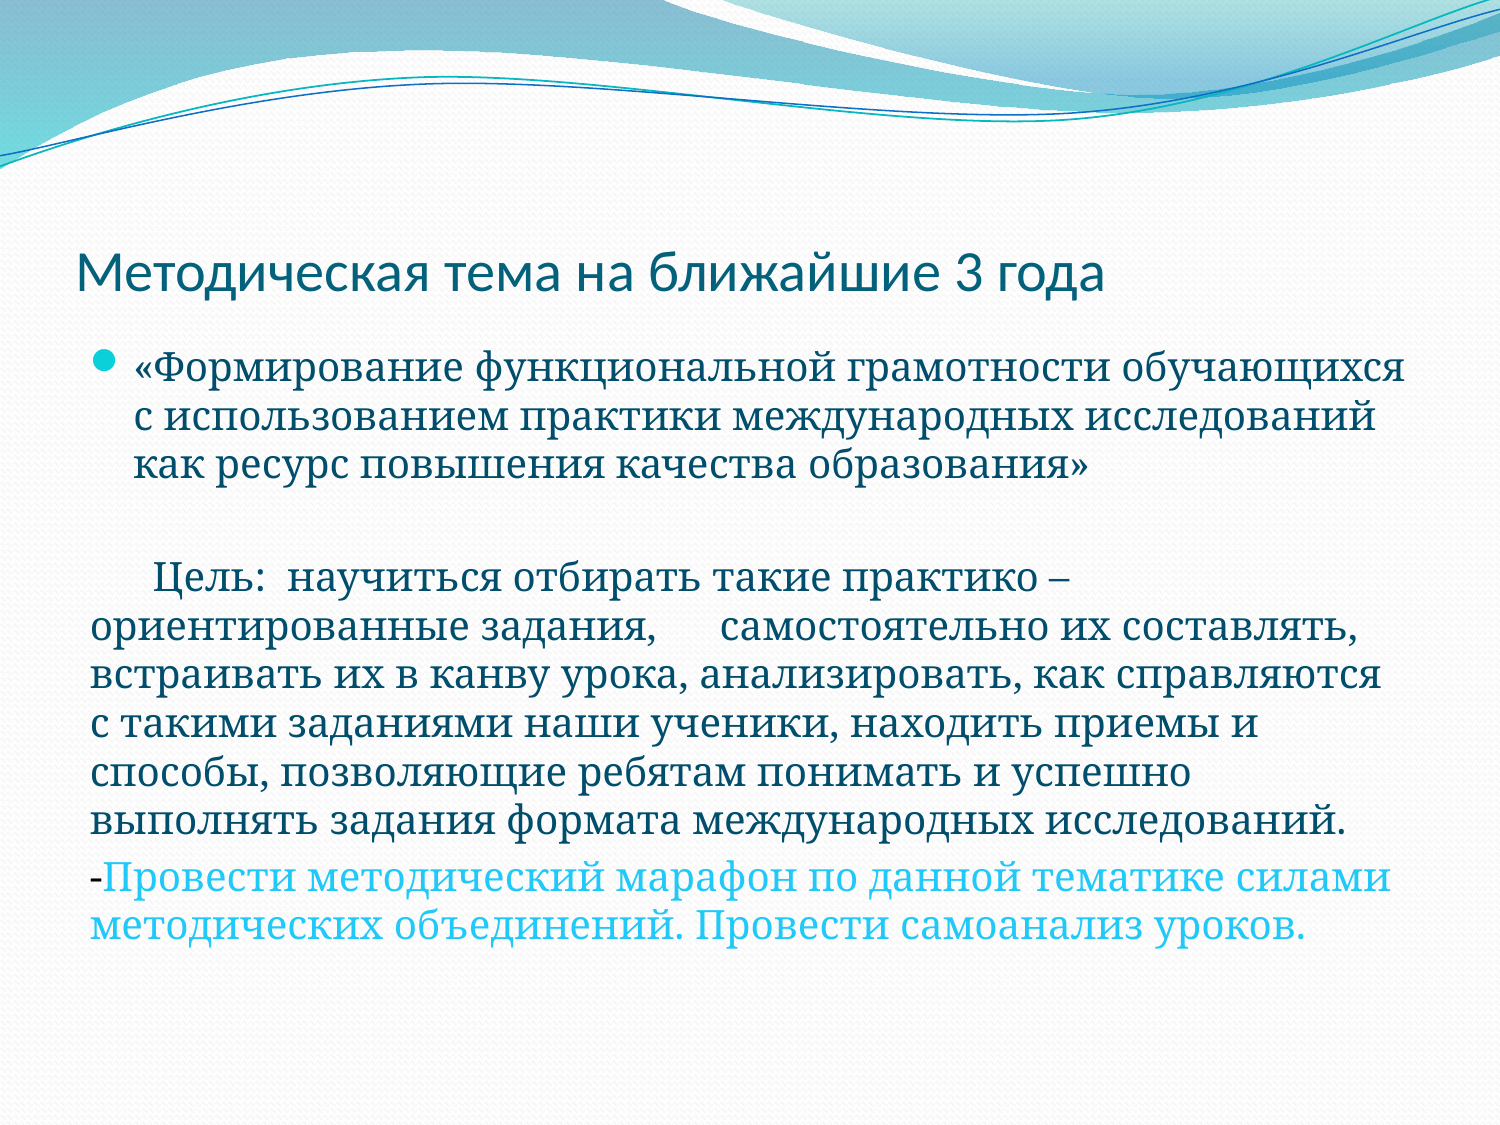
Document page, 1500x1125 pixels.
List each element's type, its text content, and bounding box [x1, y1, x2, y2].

title Методическая тема на ближайшие 3 года [75, 115, 1425, 164]
list «Формирование функциональной грамотности обучающихся с использованием практики международных исследований как ресурс повышения качества образования» Цель: научиться отбирать такие практико – ориентированные задания, самостоятельно их составлять, встраивать их в канву урока, анализировать, как справляются с такими заданиями наши ученики, находить приемы и способы, позволяющие ребятам понимать и успешно выполнять задания формата международных исследований. -Провести методический марафон по данной тематике силами методических объединений. Провести самоанализ уроков. [75, 164, 1425, 1005]
